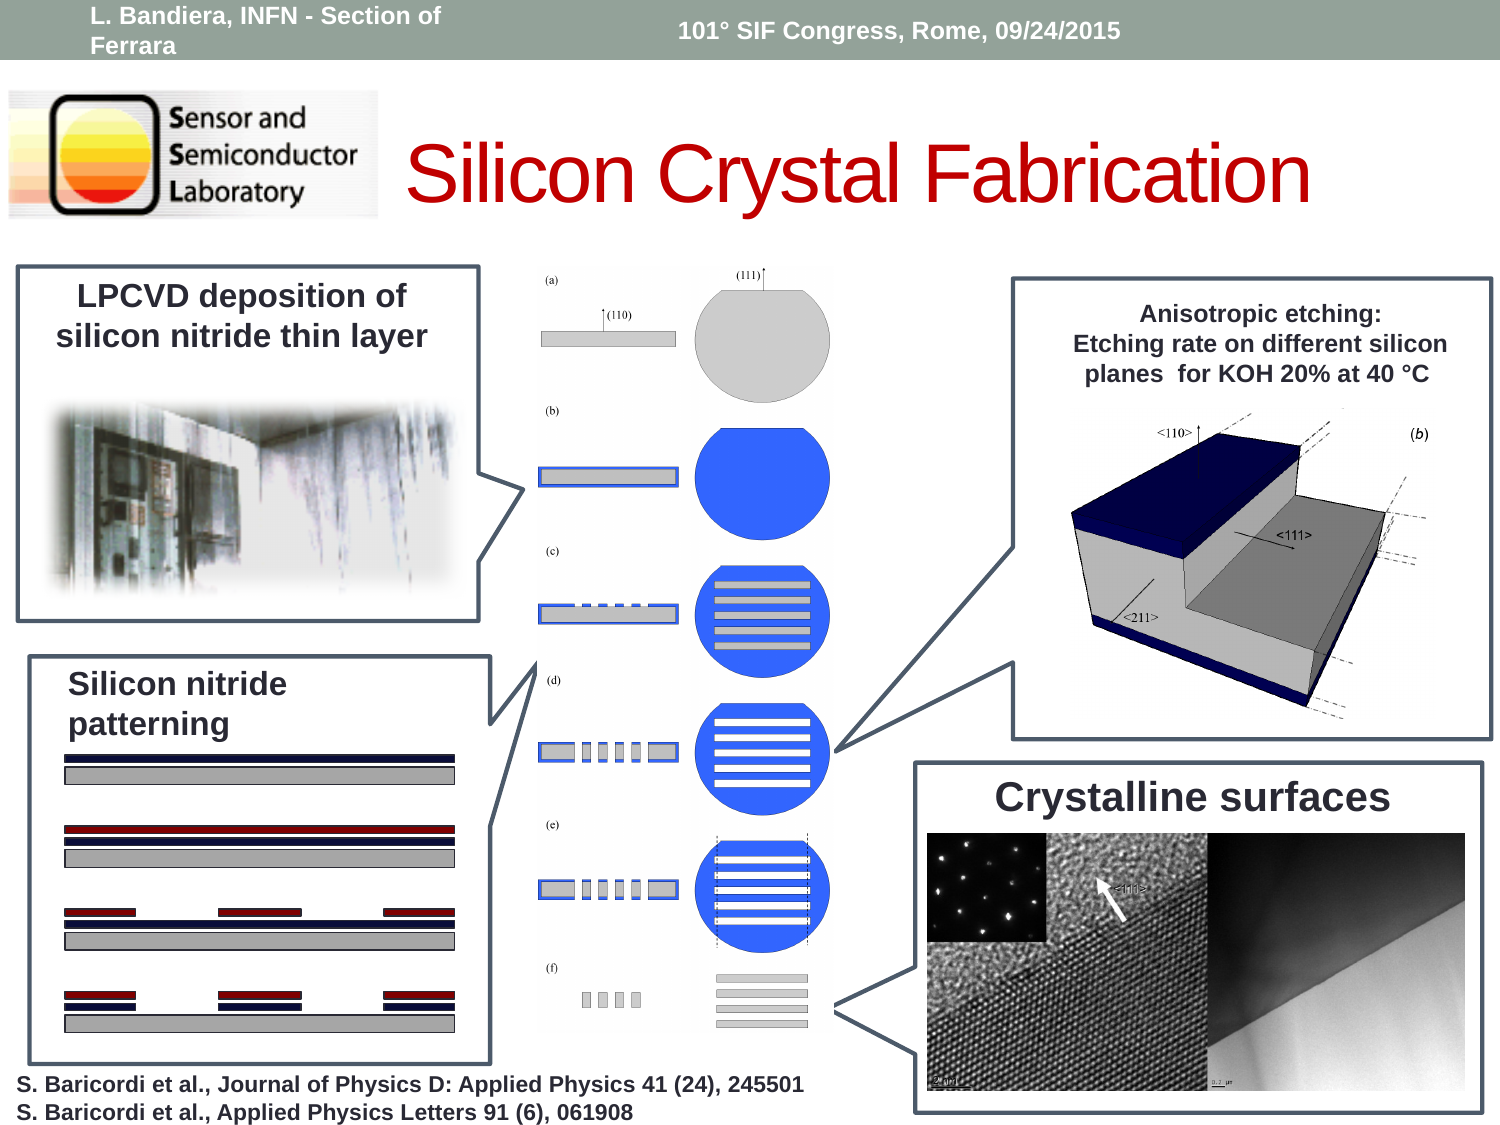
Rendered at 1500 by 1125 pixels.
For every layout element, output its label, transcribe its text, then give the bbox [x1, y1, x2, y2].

text_box [218, 908, 301, 917]
slide_number L. Bandiera, INFN - Section of Ferrara [75, 3, 550, 57]
text_box Silicon nitride patterning [53, 654, 455, 750]
text_box [218, 991, 301, 999]
text_box [64, 920, 455, 928]
text_box [64, 1014, 455, 1033]
text_box [841, 276, 1494, 752]
picture [926, 833, 1465, 1092]
text_box S. Baricordi et al., Journal of Physics D: Applied Physics 41 (24), 245501 S. Baricordi et al., Applied Physics Letters 91 (6), 061908 [1, 1062, 821, 1125]
title Silicon Crystal Fabrication [75, 87, 1329, 250]
text_box [383, 1003, 455, 1011]
text_box [218, 1003, 301, 1011]
text_box [64, 908, 136, 917]
text_box [383, 908, 455, 917]
footer 101° SIF Congress, Rome, 09/24/2015 [562, 3, 1238, 57]
text_box [383, 991, 455, 999]
text_box [64, 837, 455, 846]
text_box [64, 1003, 136, 1011]
text_box Crystalline surfaces [927, 762, 1459, 828]
picture [1068, 408, 1436, 721]
text_box [64, 755, 455, 763]
text_box [27, 654, 534, 1062]
picture [537, 266, 834, 1033]
text_box [64, 767, 455, 785]
text_box [64, 825, 455, 834]
text_box [64, 932, 455, 951]
text_box LPCVD deposition of silicon nitride thin layer [29, 266, 455, 362]
text_box [841, 760, 1485, 1115]
text_box Anisotropic etching: Etching rate on different silicon planes for KOH 20% at 40 °C [1033, 290, 1489, 395]
text_box [64, 991, 136, 999]
picture [41, 396, 467, 600]
text_box [15, 264, 526, 624]
text_box [64, 849, 455, 868]
picture [8, 77, 385, 230]
